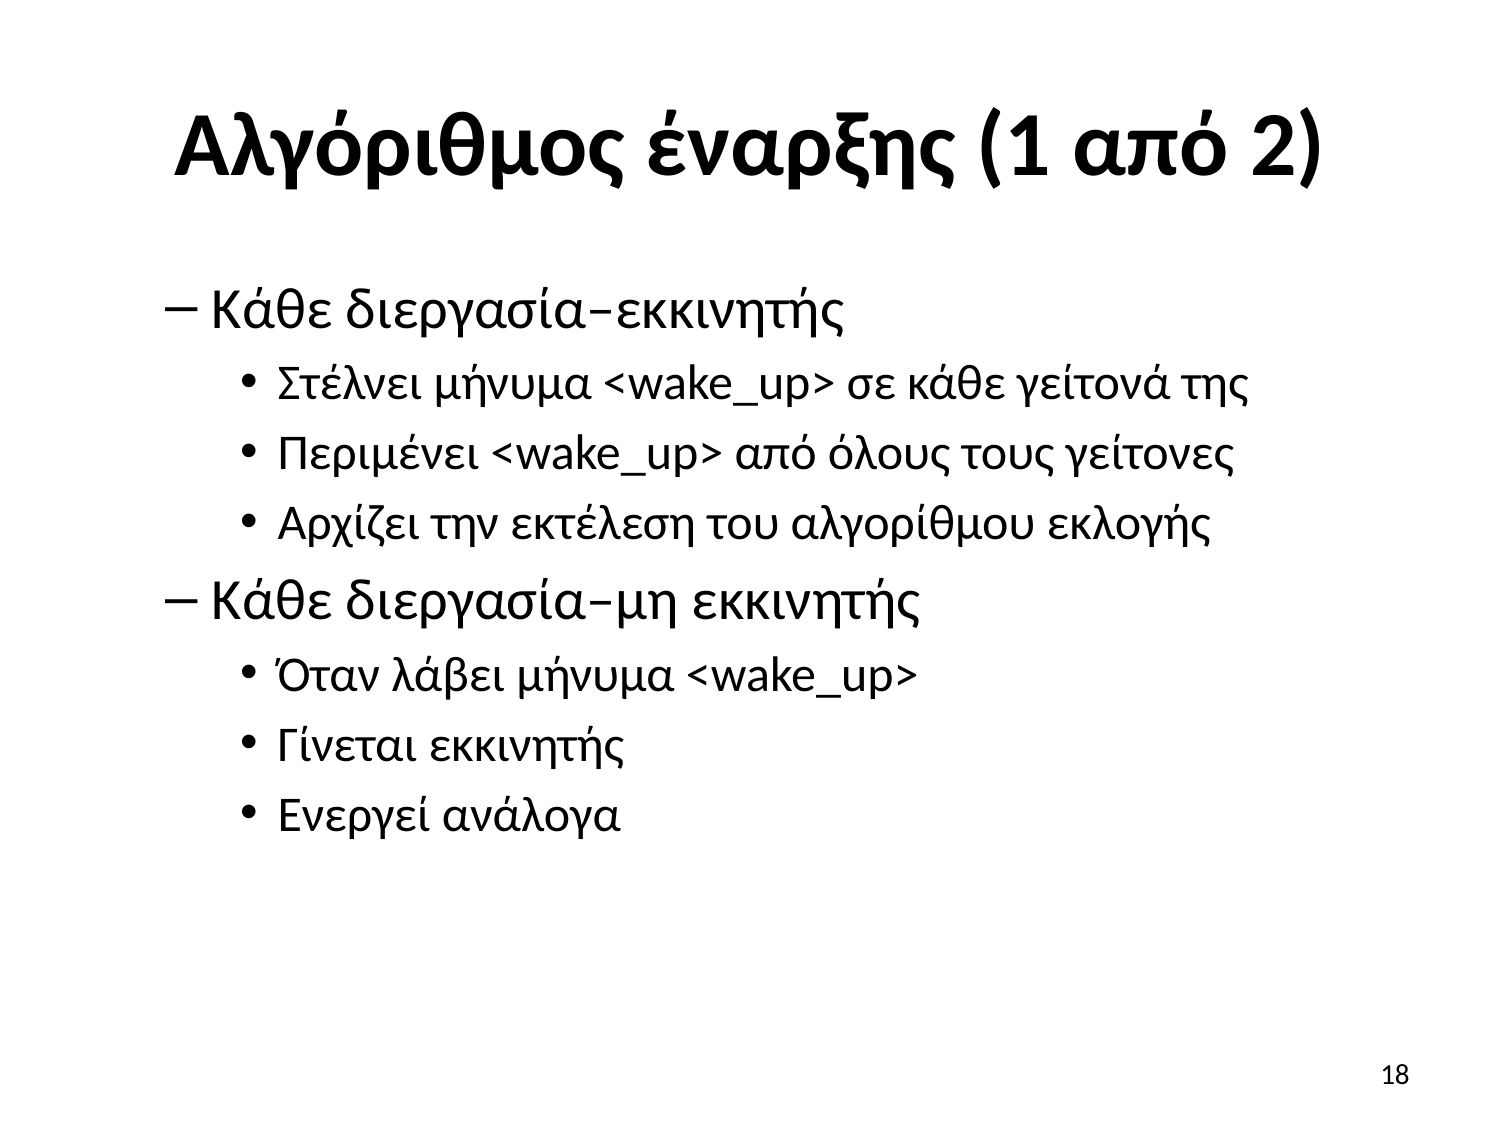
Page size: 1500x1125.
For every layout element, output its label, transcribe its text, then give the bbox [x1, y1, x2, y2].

list Κάθε διεργασία–εκκινητής Στέλνει μήνυμα <wake_up> σε κάθε γείτονά της Περιμένει <wake_up> από όλους τους γείτονες Αρχίζει την εκτέλεση του αλγορίθμου εκλογής Κάθε διεργασία–μη εκκινητής Όταν λάβει μήνυμα <wake_up> Γίνεται εκκινητής Ενεργεί ανάλογα [75, 262, 1425, 1005]
title Αλγόριθμος έναρξης (1 από 2) [75, 45, 1425, 233]
slide_number 18 [1074, 1042, 1425, 1103]
